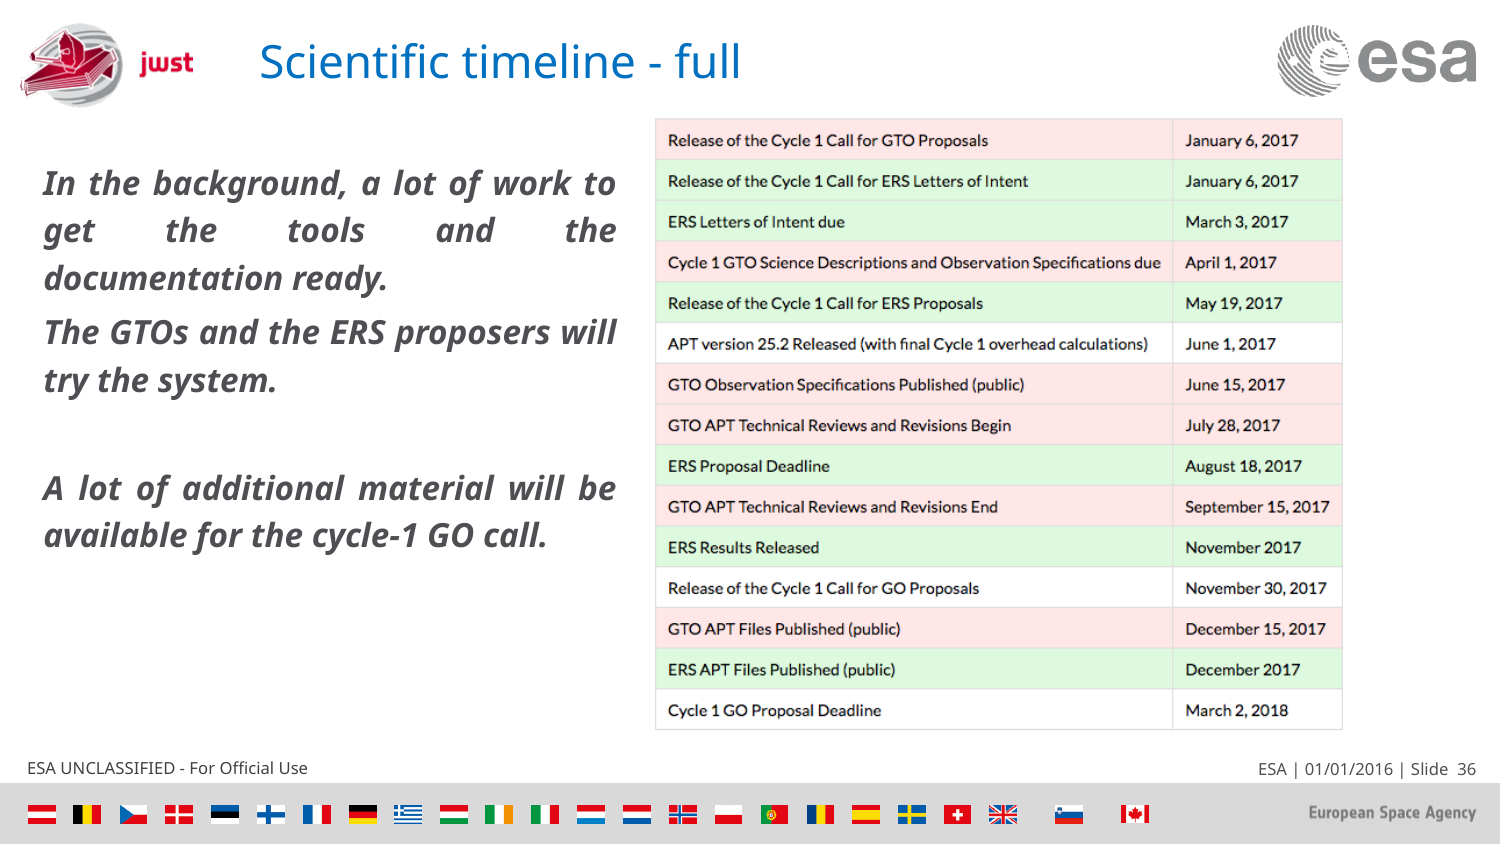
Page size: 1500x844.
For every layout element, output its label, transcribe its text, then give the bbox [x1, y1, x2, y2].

picture [0, 783, 1500, 844]
title Scientific timeline - full [244, 24, 1253, 96]
picture [18, 23, 193, 109]
list In the background, a lot of work to get the tools and the documentation ready. The GTOs and the ERS proposers will try the system. A lot of additional material will be available for the cycle-1 GO call. [28, 147, 633, 728]
picture [647, 25, 1477, 736]
